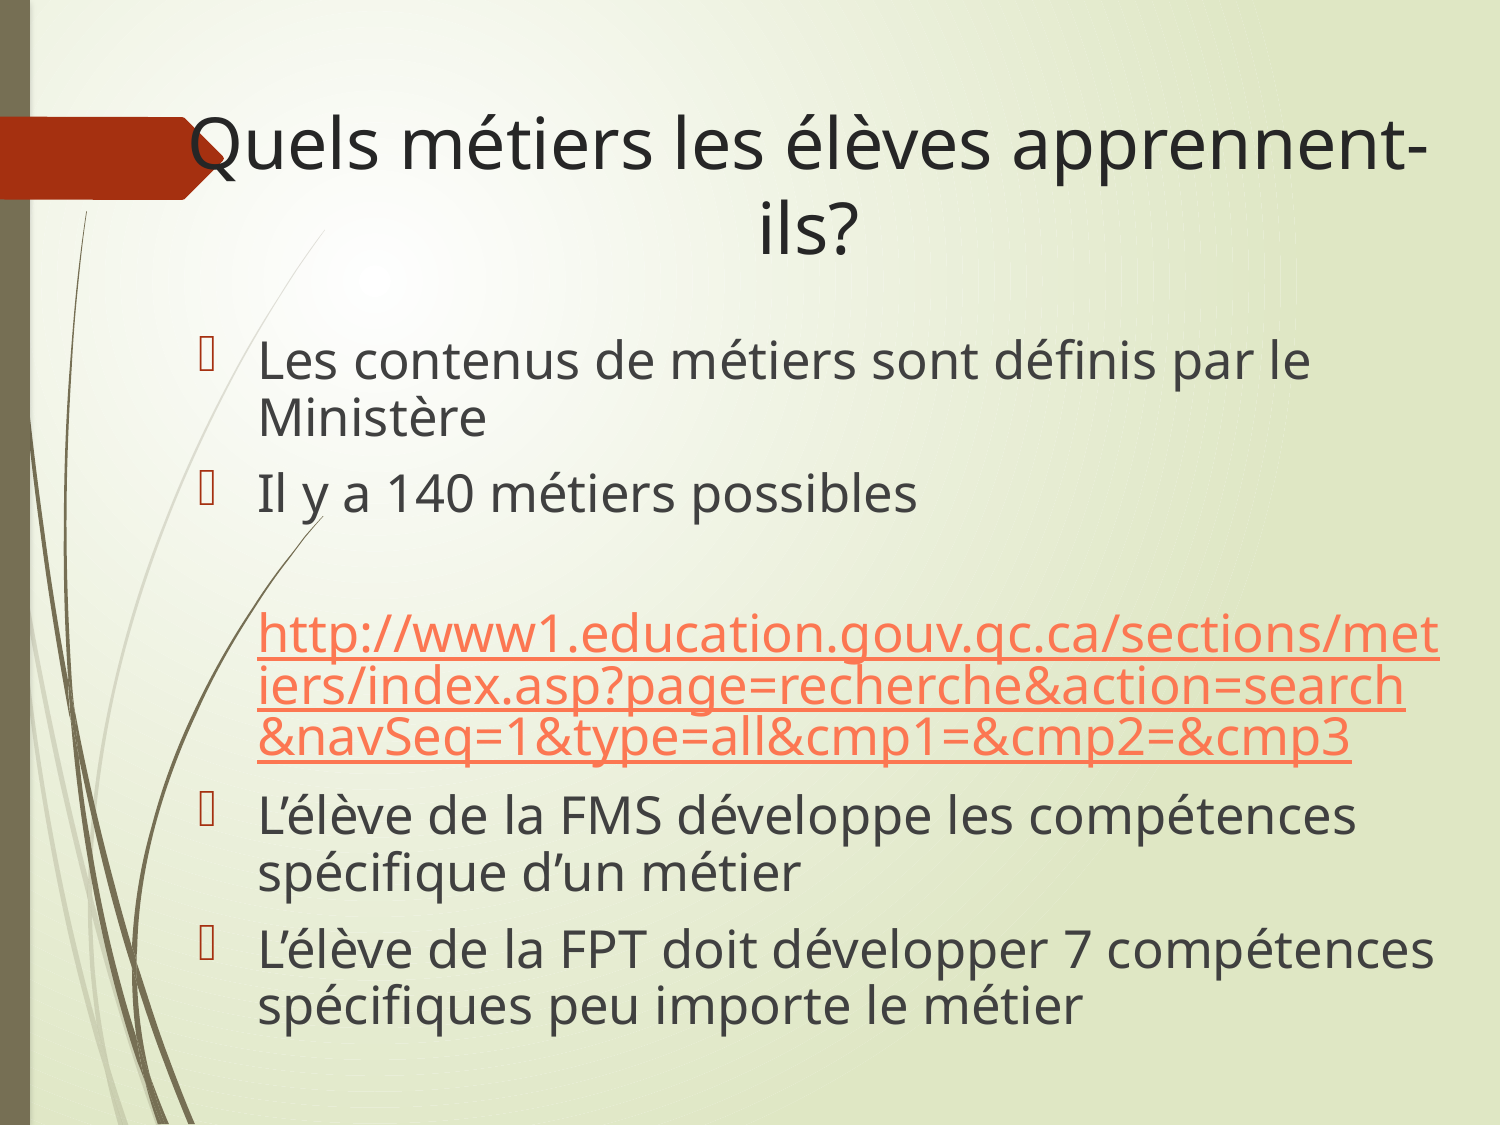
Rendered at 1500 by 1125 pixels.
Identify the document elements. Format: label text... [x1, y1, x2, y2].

list Les contenus de métiers sont définis par le Ministère Il y a 140 métiers possibles http://www1.education.gouv.qc.ca/sections/metiers/index.asp?page=recherche&action=search&navSeq=1&type=all&cmp1=&cmp2=&cmp3 L’élève de la FMS développe les compétences spécifique d’un métier L’élève de la FPT doit développer 7 compétences spécifiques peu importe le métier [183, 326, 1459, 1002]
title Quels métiers les élèves apprennent-ils? [171, 90, 1447, 278]
